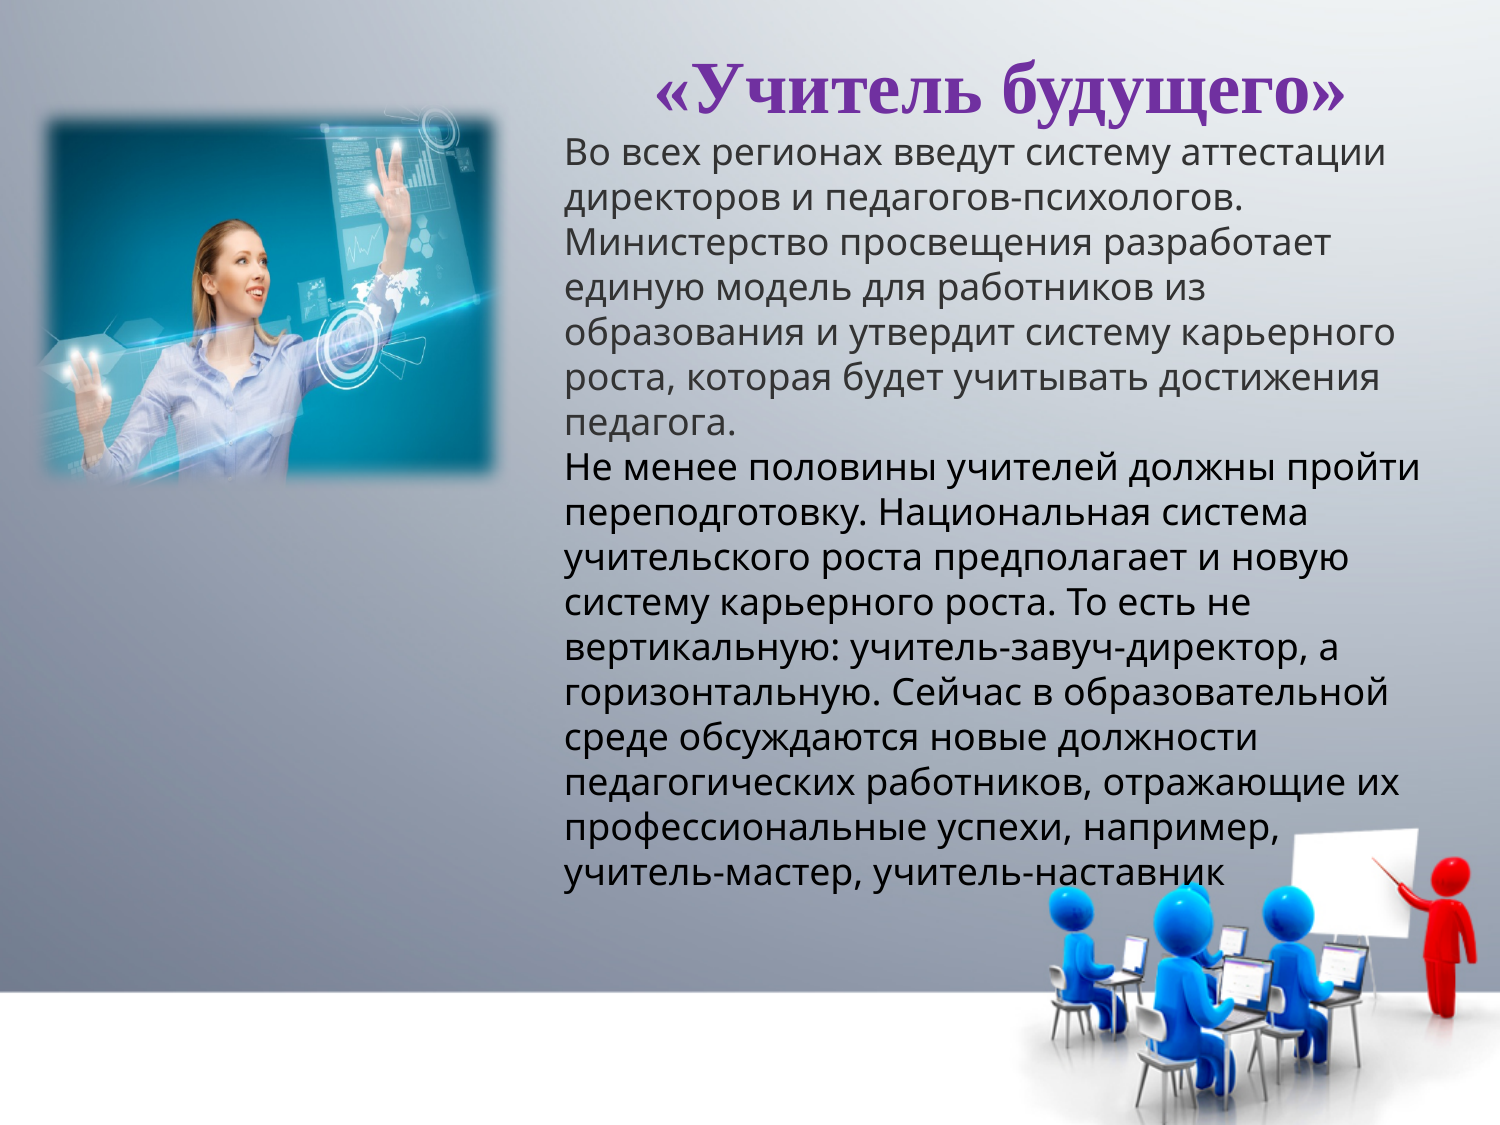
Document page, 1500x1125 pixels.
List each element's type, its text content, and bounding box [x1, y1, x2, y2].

picture [0, 0, 1500, 1125]
text_box «Учитель будущего» Во всех регионах введут систему аттестации директоров и педагогов-психологов. Министерство просвещения разработает единую модель для работников из образования и утвердит систему карьерного роста, которая будет учитывать достижения педагога. Не менее половины учителей должны пройти переподготовку. Национальная система учительского роста предполагает и новую систему карьерного роста. То есть не вертикальную: учитель-завуч-директор, а горизонтальную. Сейчас в образовательной среде обсуждаются новые должности педагогических работников, отражающие их профессиональные успехи, например, учитель-мастер, учитель-наставник [549, 30, 1453, 901]
